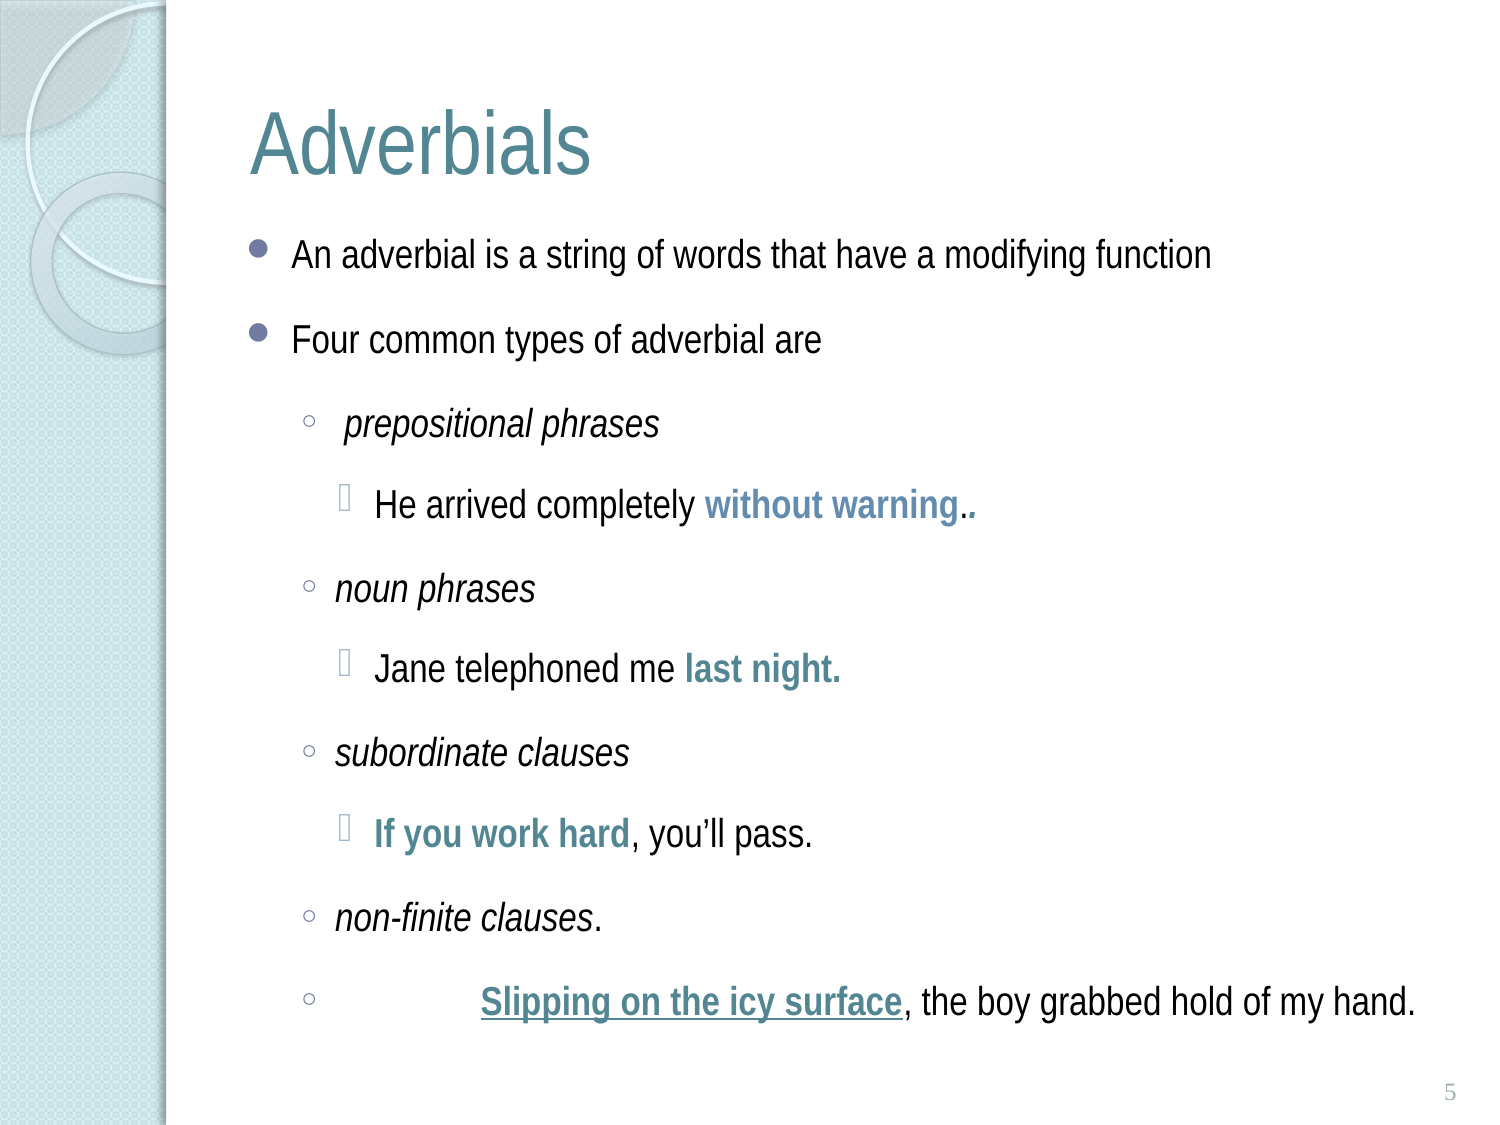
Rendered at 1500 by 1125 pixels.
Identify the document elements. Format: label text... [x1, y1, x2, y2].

list An adverbial is a string of words that have a modifying function Four common types of adverbial are prepositional phrases He arrived completely without warning.. noun phrases Jane telephoned me last night. subordinate clauses If you work hard, you’ll pass. non-finite clauses. Slipping on the icy surface, the boy grabbed hold of my hand. [218, 196, 1449, 1083]
title Adverbials [235, 45, 1466, 233]
slide_number 5 [1413, 1034, 1488, 1113]
